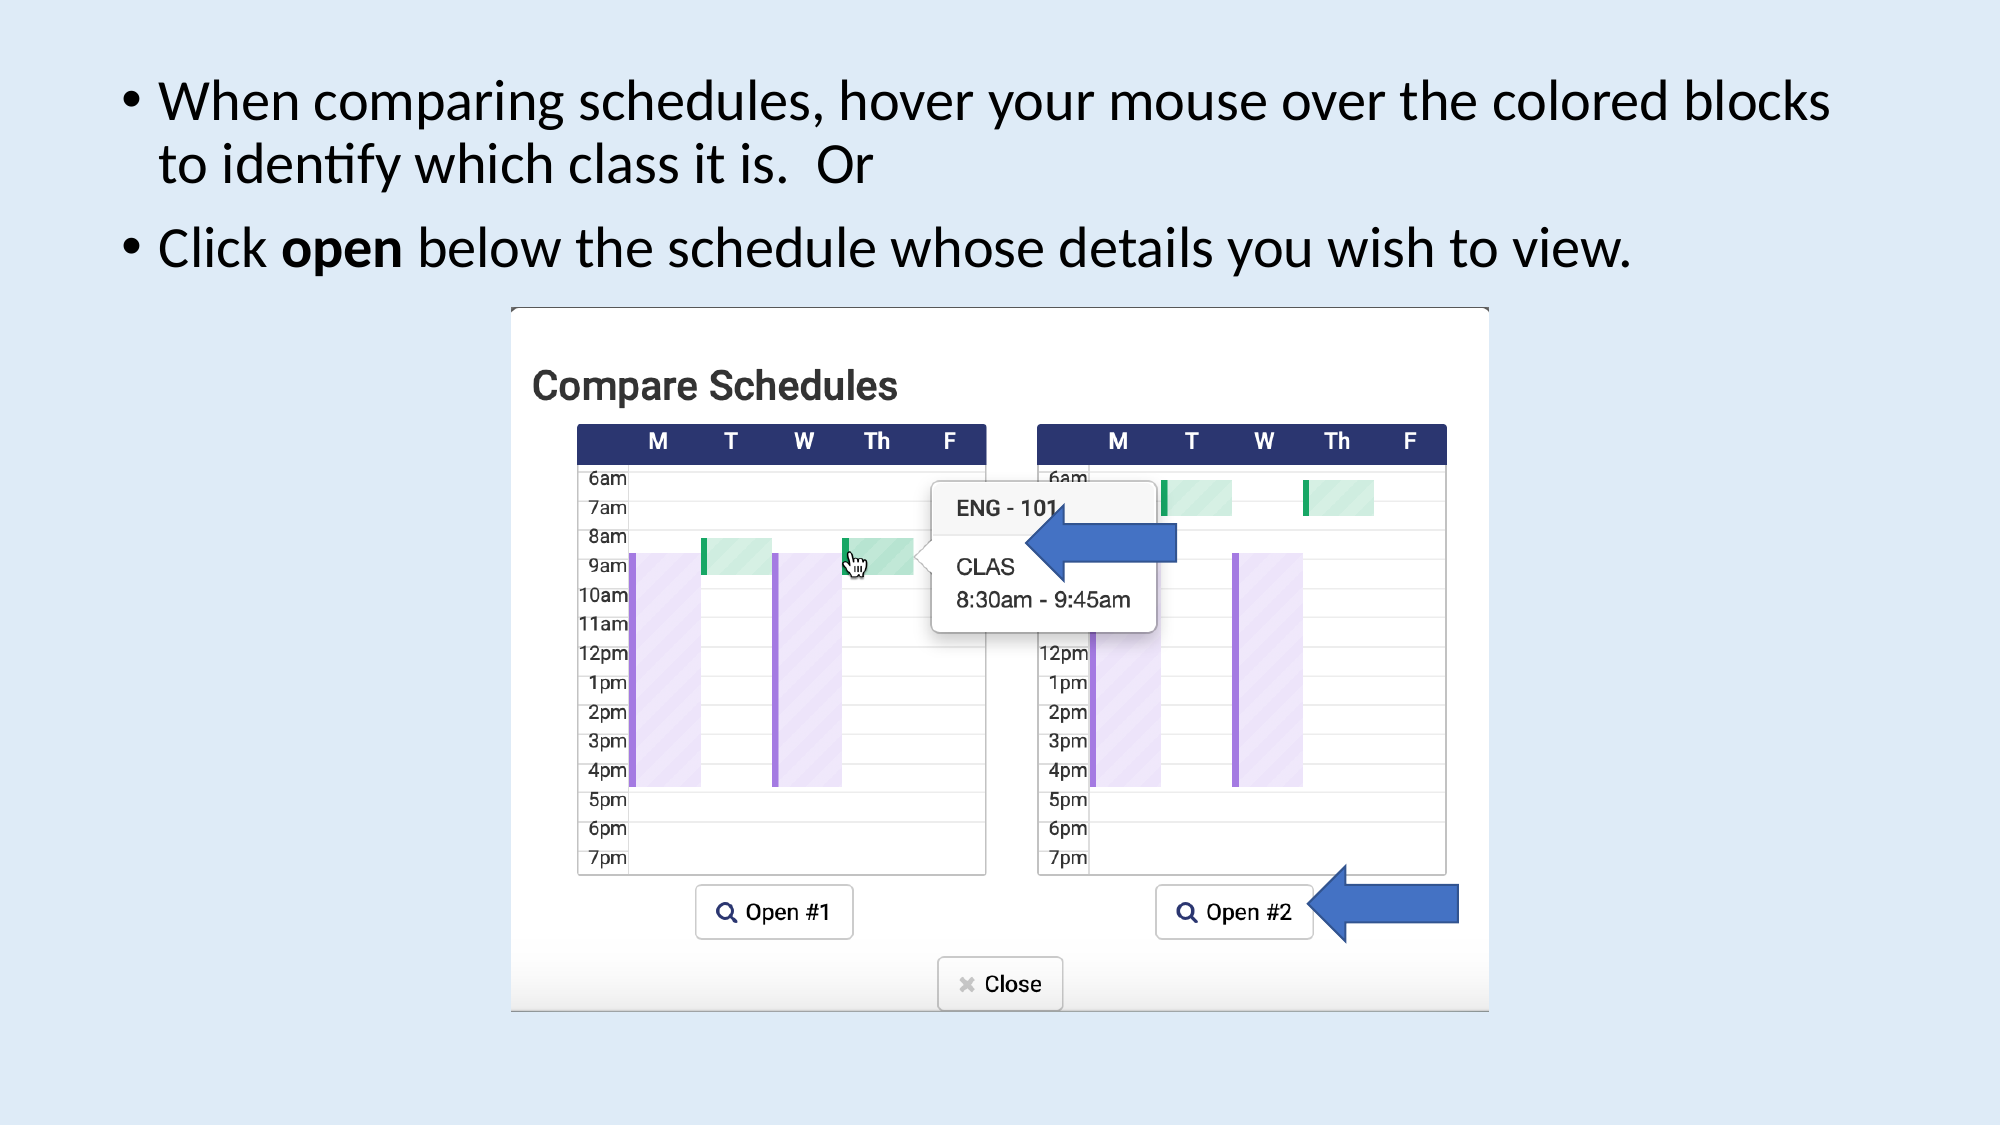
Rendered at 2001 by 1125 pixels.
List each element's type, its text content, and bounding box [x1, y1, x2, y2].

picture [511, 306, 1489, 1013]
title Comparing Schedules [137, 0, 1863, 139]
list When comparing schedules, hover your mouse over the colored blocks to identify which class it is. Or Click open below the schedule whose details you wish to view. [106, 62, 1896, 1023]
